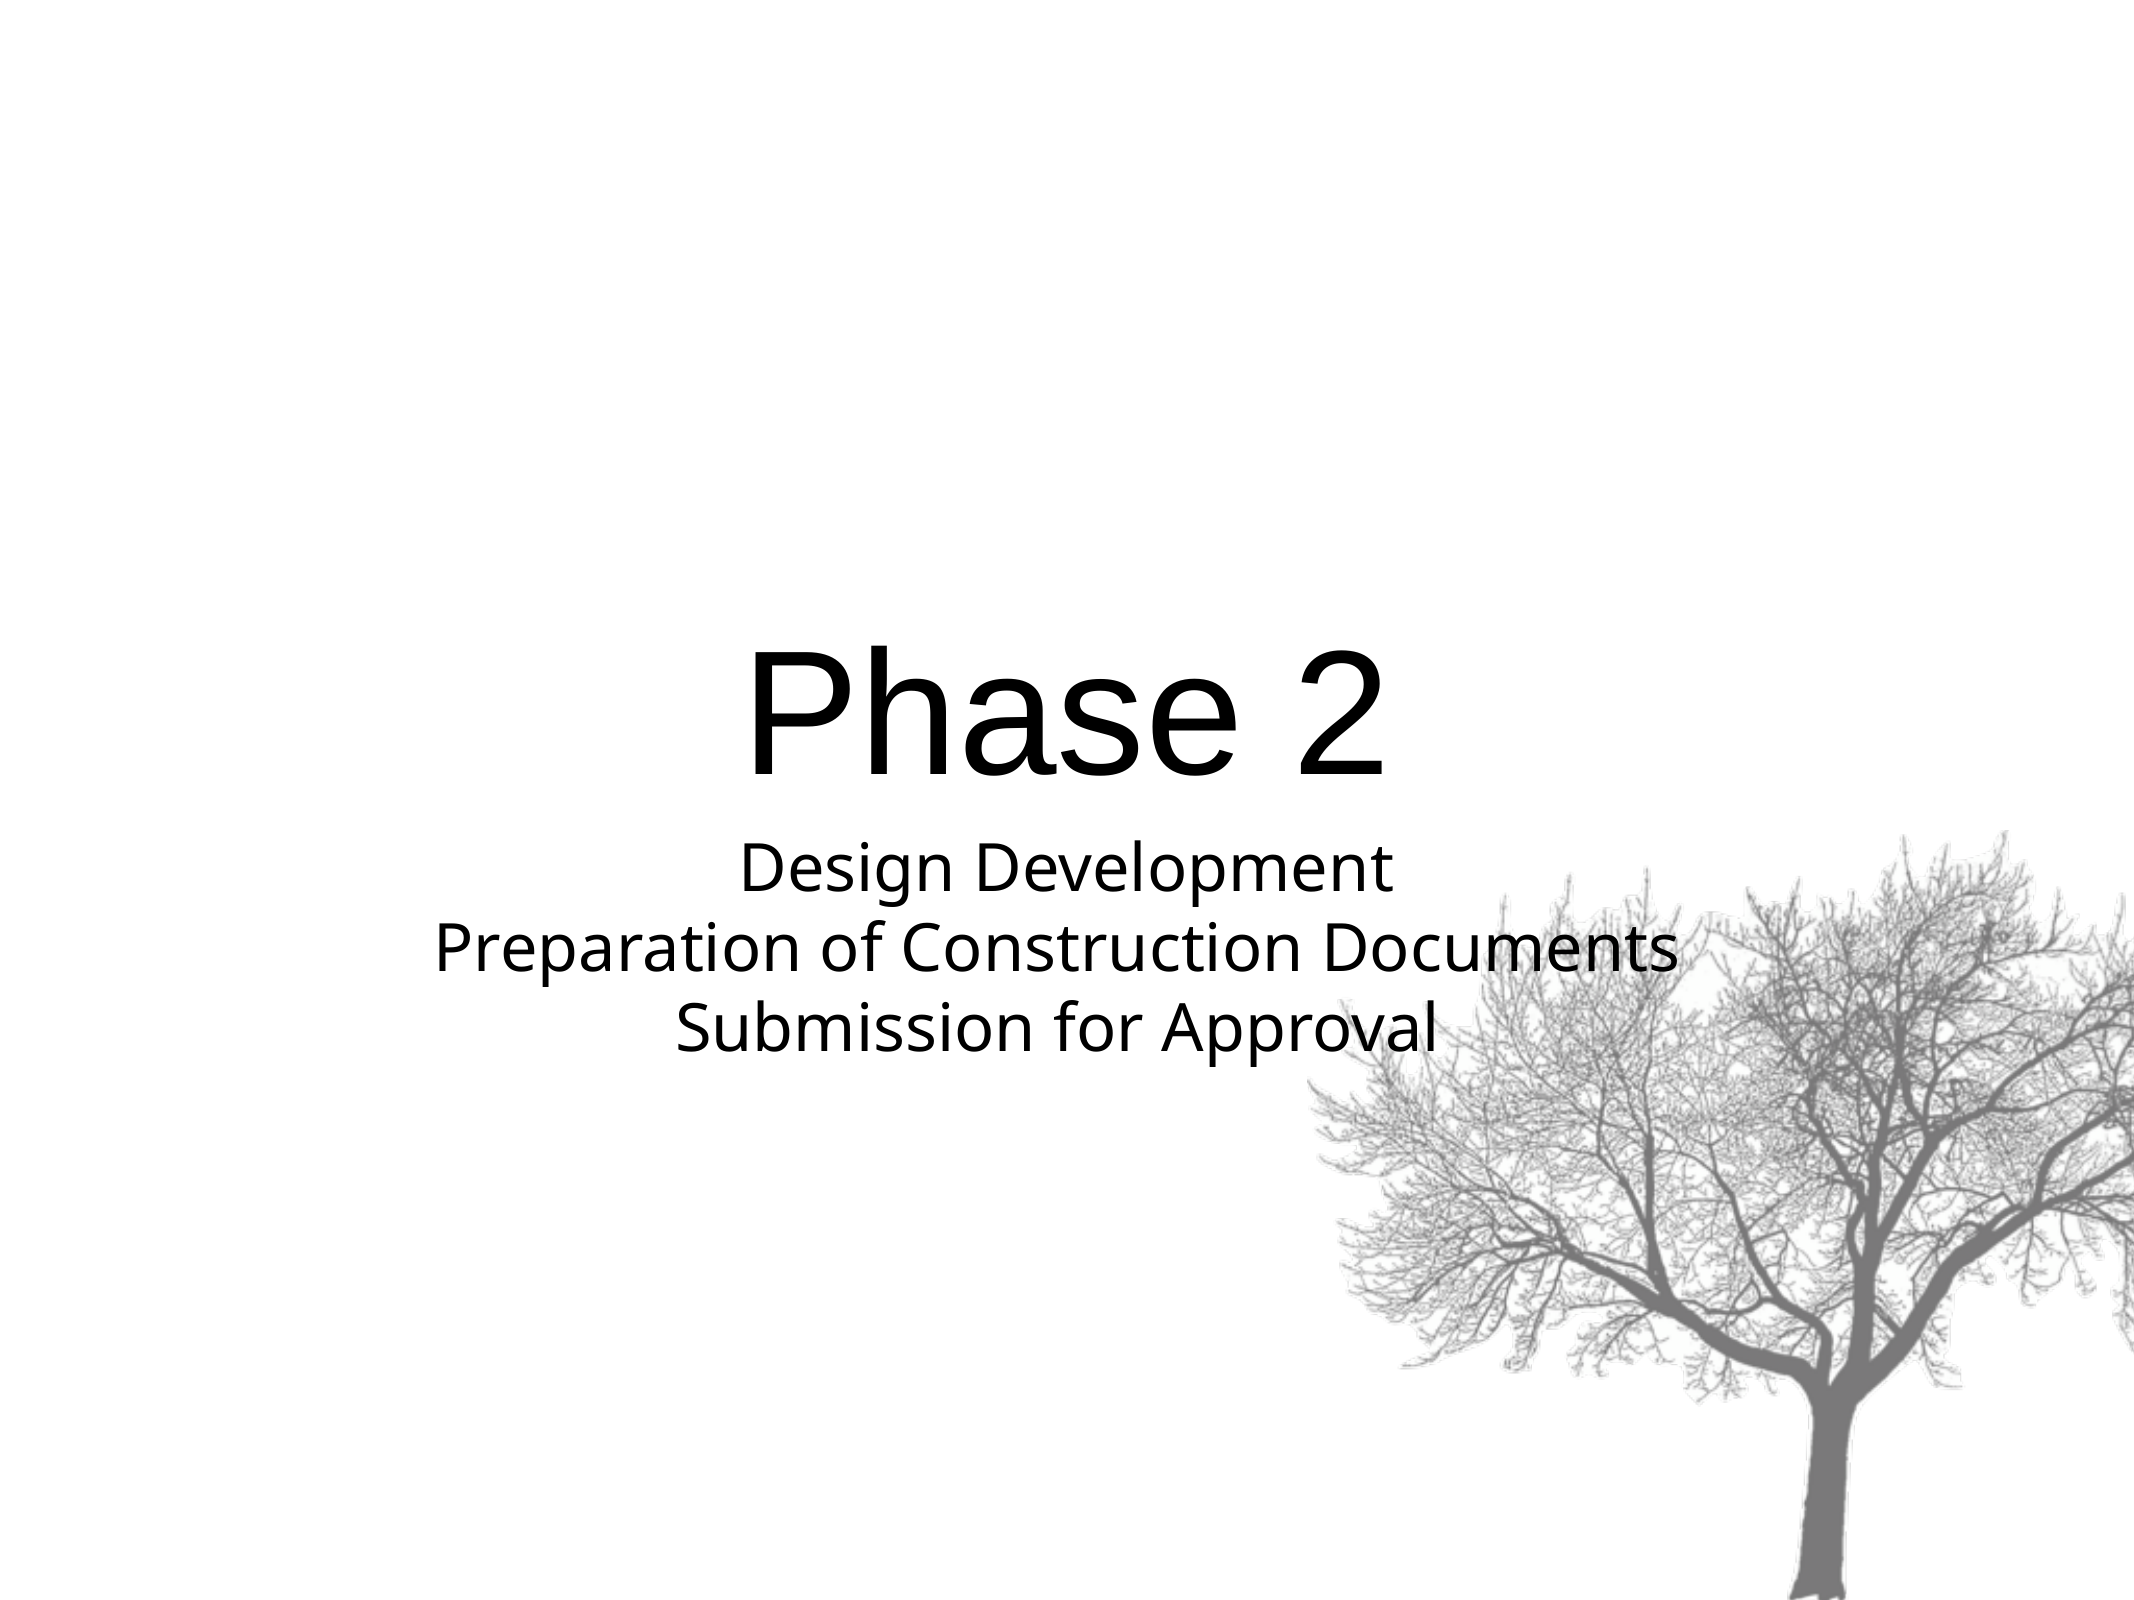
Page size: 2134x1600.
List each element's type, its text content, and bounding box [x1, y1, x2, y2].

list Design Development Preparation of Construction Documents Submission for Approval [207, 824, 1926, 1411]
title Phase 2 [207, 0, 1926, 811]
picture [1306, 829, 2134, 1600]
